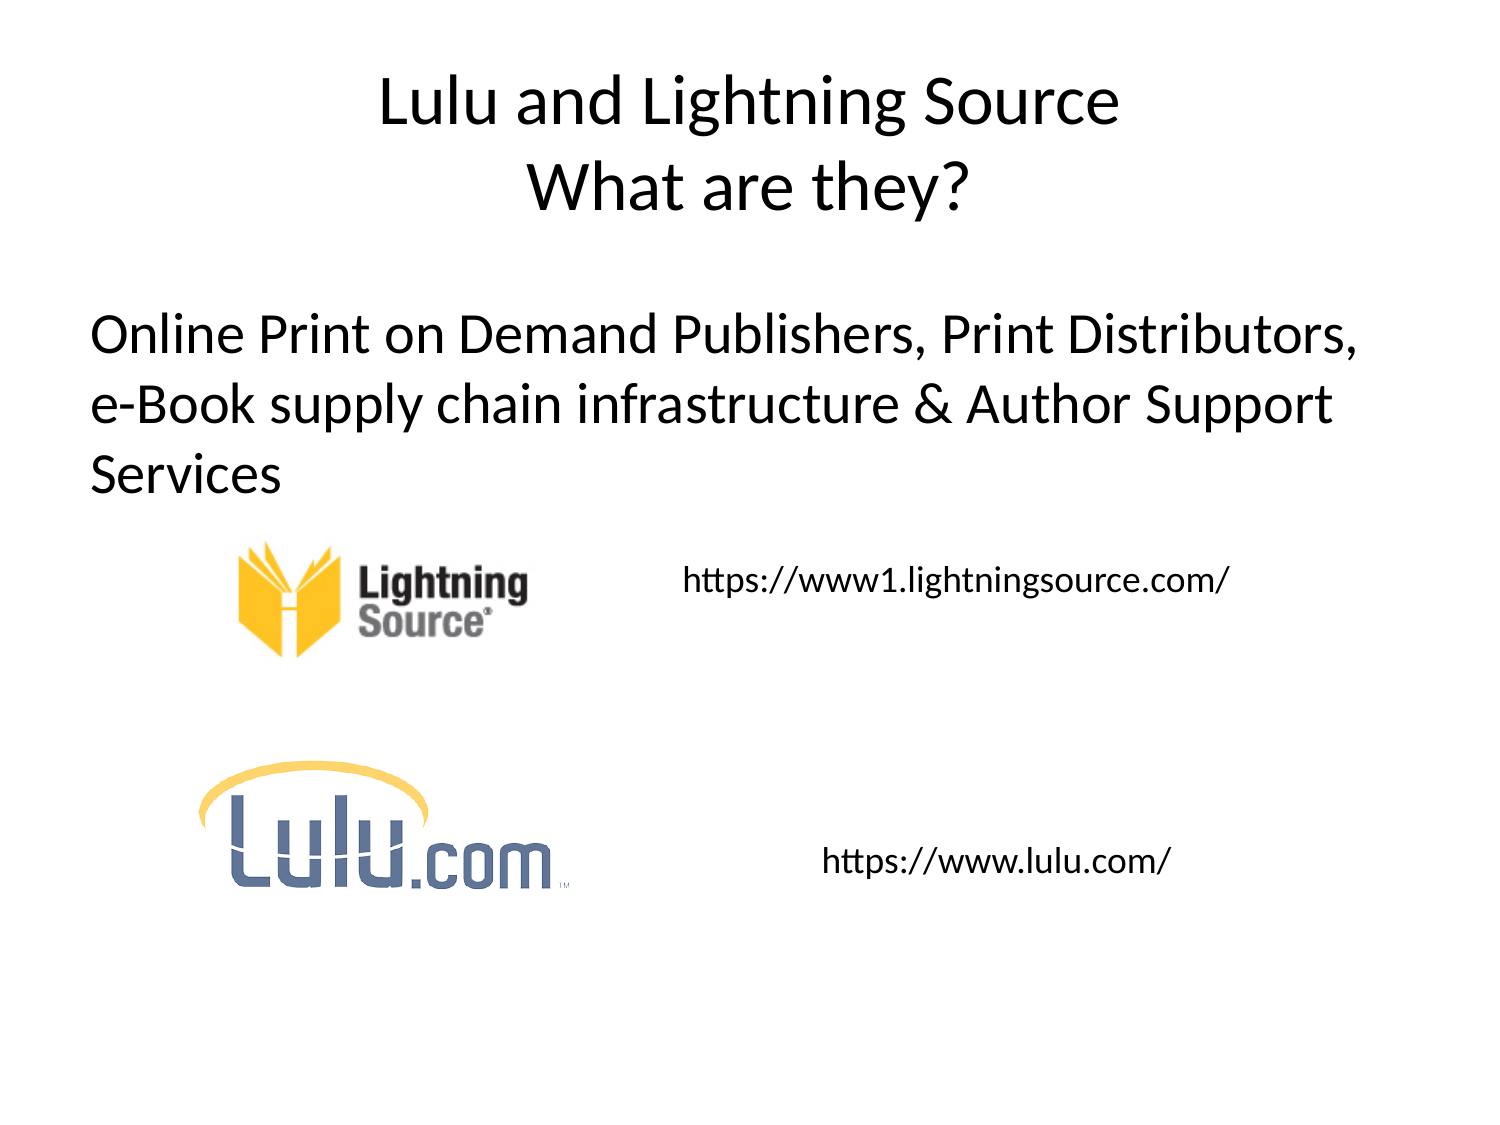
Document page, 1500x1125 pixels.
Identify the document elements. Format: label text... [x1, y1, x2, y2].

picture [198, 758, 569, 890]
text_box https://www1.lightningsource.com/ [667, 548, 1246, 608]
picture [224, 524, 543, 676]
text_box https://www.lulu.com/ [687, 829, 1306, 889]
list Online Print on Demand Publishers, Print Distributors, e-Book supply chain infrastructure & Author Support Services [75, 287, 1425, 1030]
title Lulu and Lightning Source What are they? [75, 45, 1425, 233]
